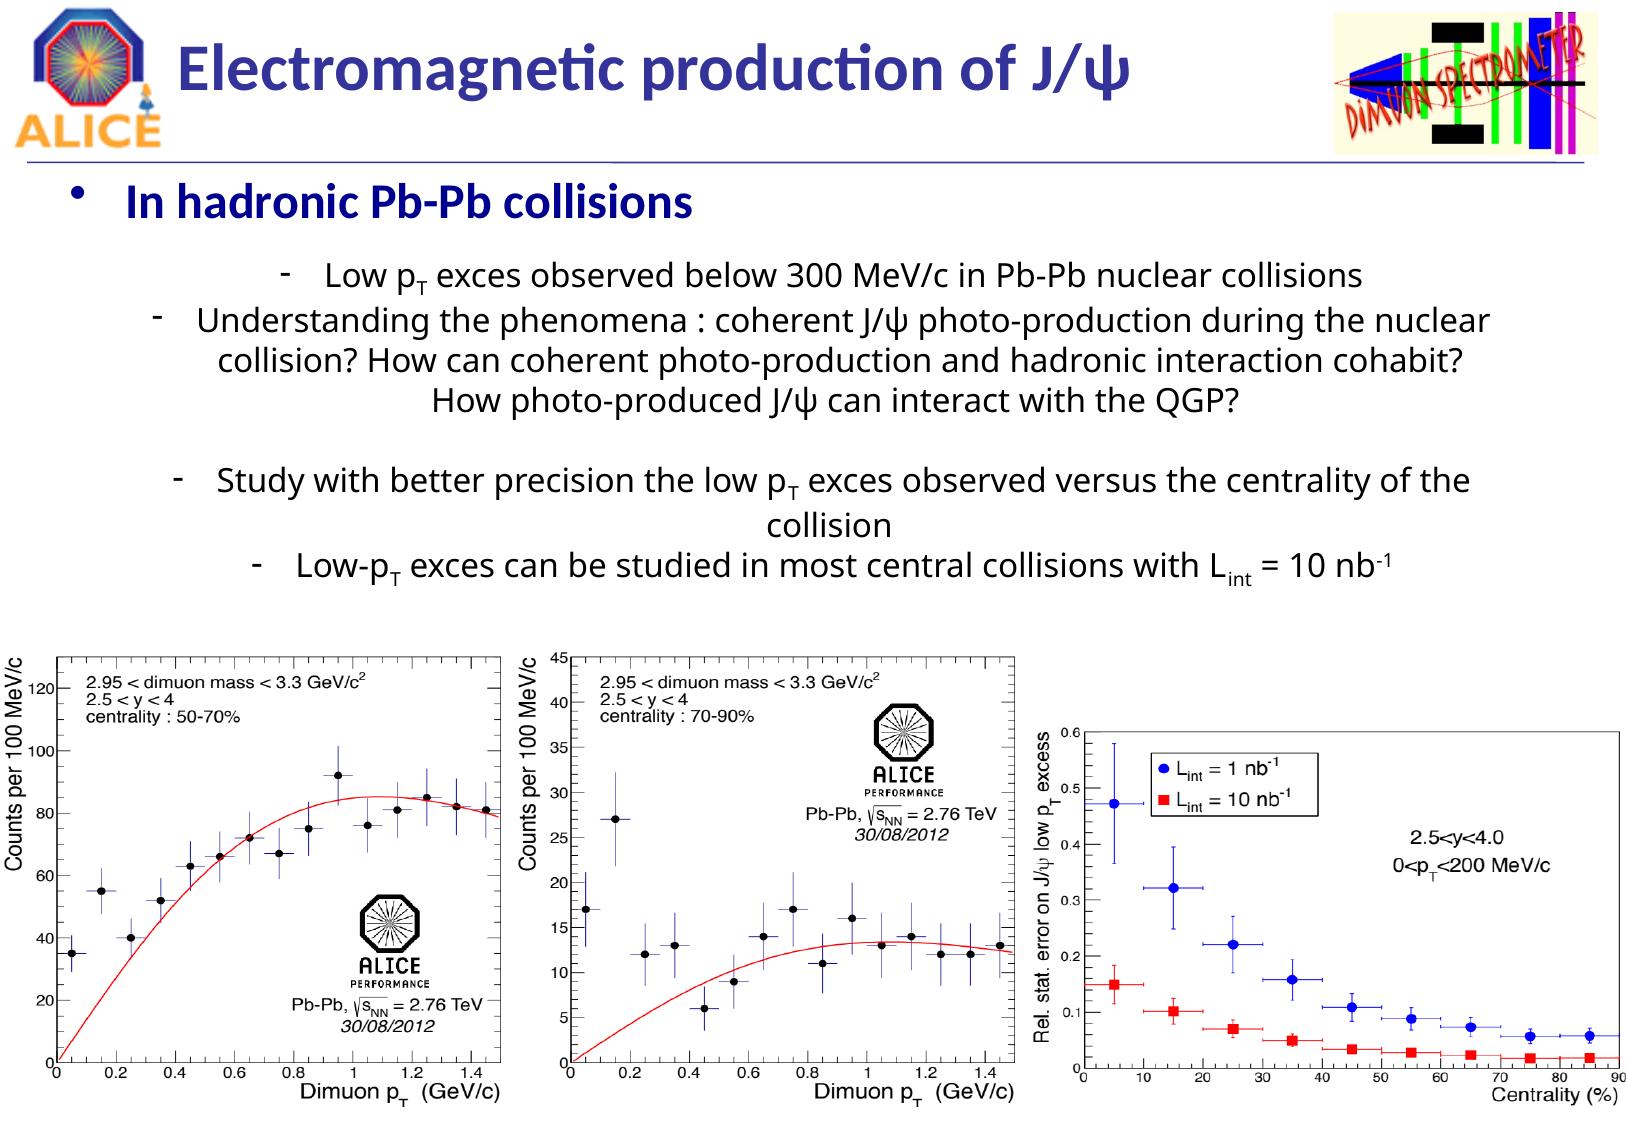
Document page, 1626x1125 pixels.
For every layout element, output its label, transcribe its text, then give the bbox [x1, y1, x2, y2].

picture [0, 643, 1625, 1108]
picture [1334, 12, 1598, 155]
picture [0, 0, 176, 161]
title Electromagnetic production of J/ψ [162, 0, 1309, 127]
text_box Low pT exces observed below 300 MeV/c in Pb-Pb nuclear collisions Understanding the phenomena : coherent J/ψ photo-production during the nuclear collision? How can coherent photo-production and hadronic interaction cohabit? How photo-produced J/ψ can interact with the QGP? Study with better precision the low pT exces observed versus the centrality of the collision Low-pT exces can be studied in most central collisions with Lint = 10 nb-1 [54, 246, 1591, 638]
list In hadronic Pb-Pb collisions [54, 160, 1591, 246]
